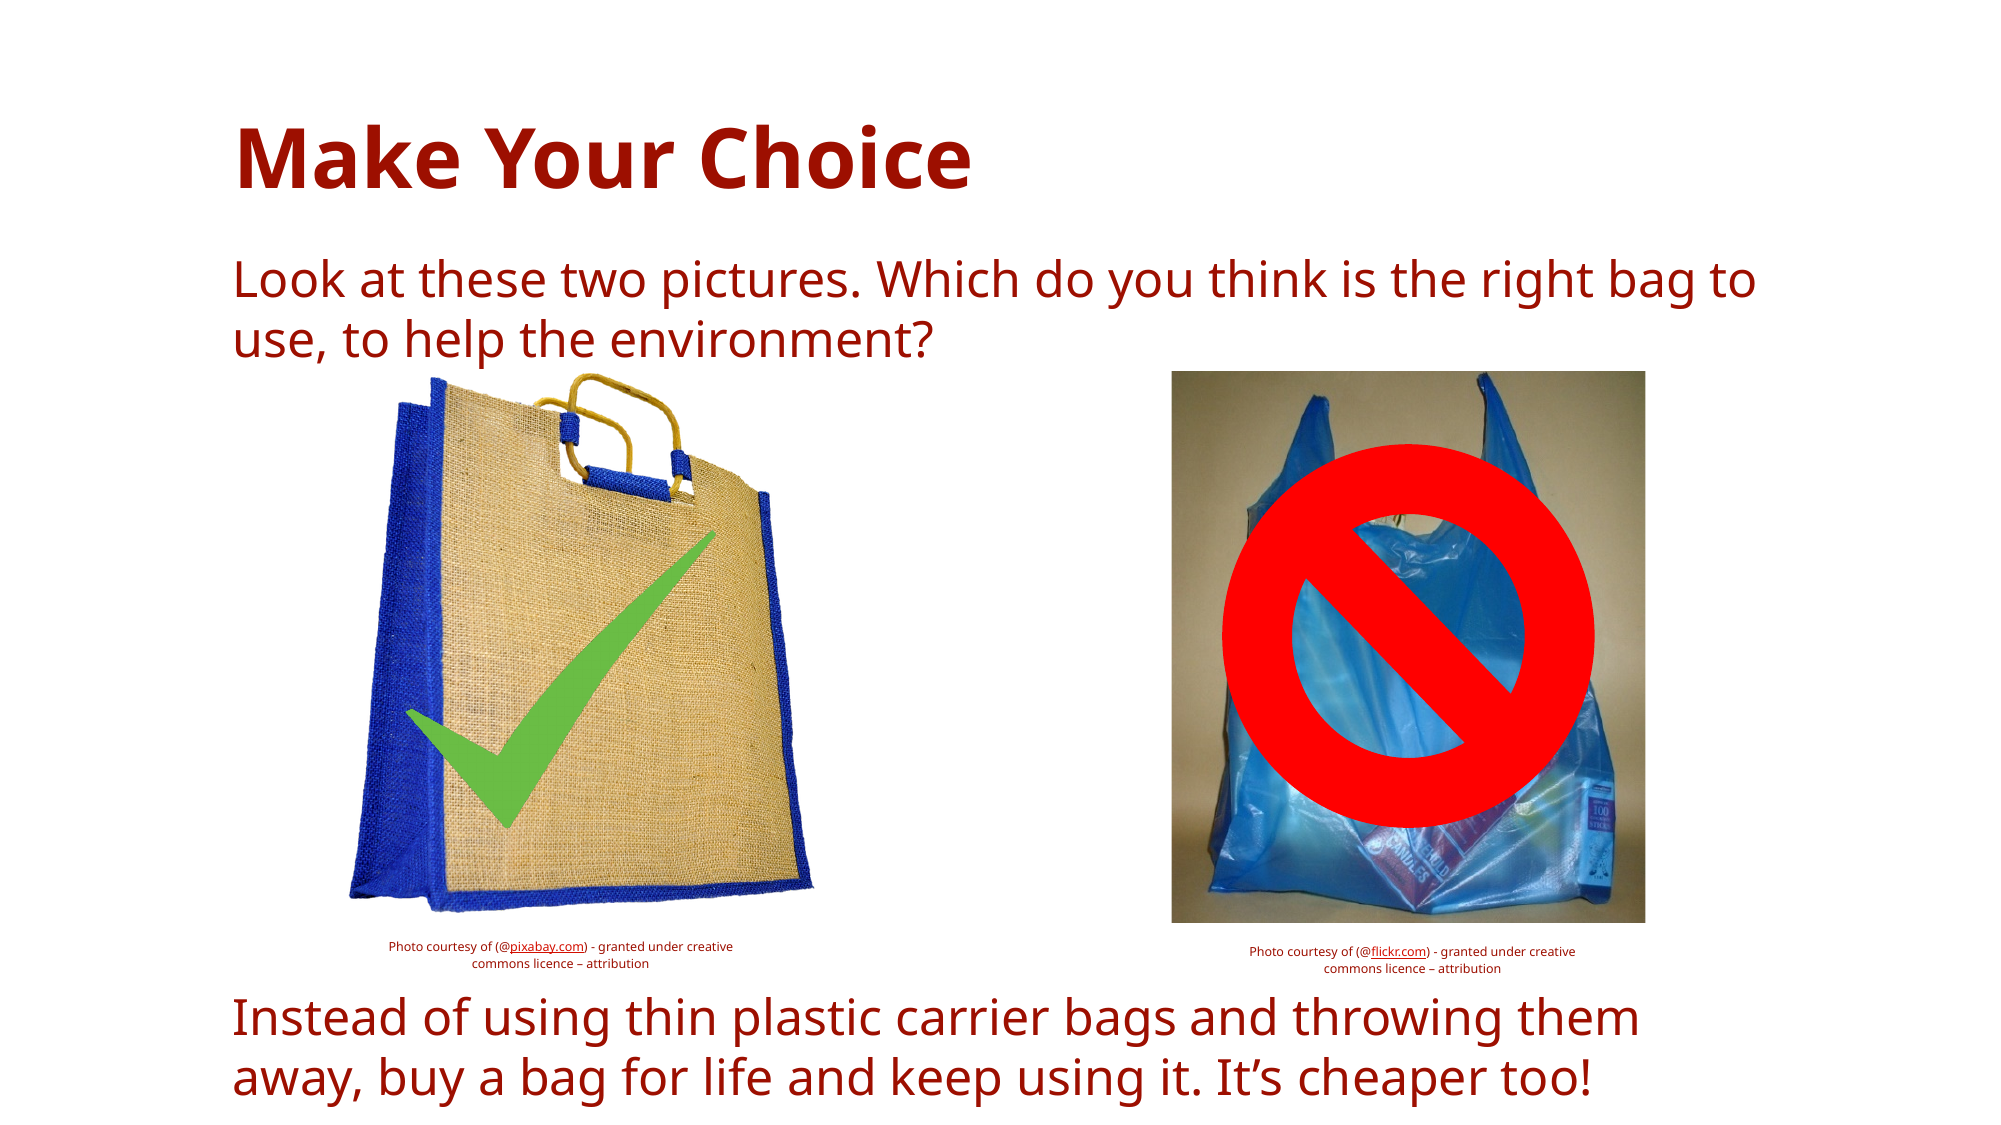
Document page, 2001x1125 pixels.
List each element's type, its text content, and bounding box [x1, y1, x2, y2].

text_box Photo courtesy of (@flickr.com) - granted under creative commons licence – attribution [1228, 936, 1597, 984]
text_box Photo courtesy of (@pixabay.com) - granted under creative commons licence – attribution [349, 931, 772, 978]
picture [1171, 371, 1646, 923]
text_box Look at these two pictures. Which do you think is the right bag to use, to help the environment? [218, 240, 1862, 376]
text_box Instead of using thin plastic carrier bags and throwing them away, buy a bag for life and keep using it. It’s cheaper too! [218, 978, 1797, 1113]
title Make Your Choice [218, 80, 1567, 240]
picture [289, 345, 867, 923]
